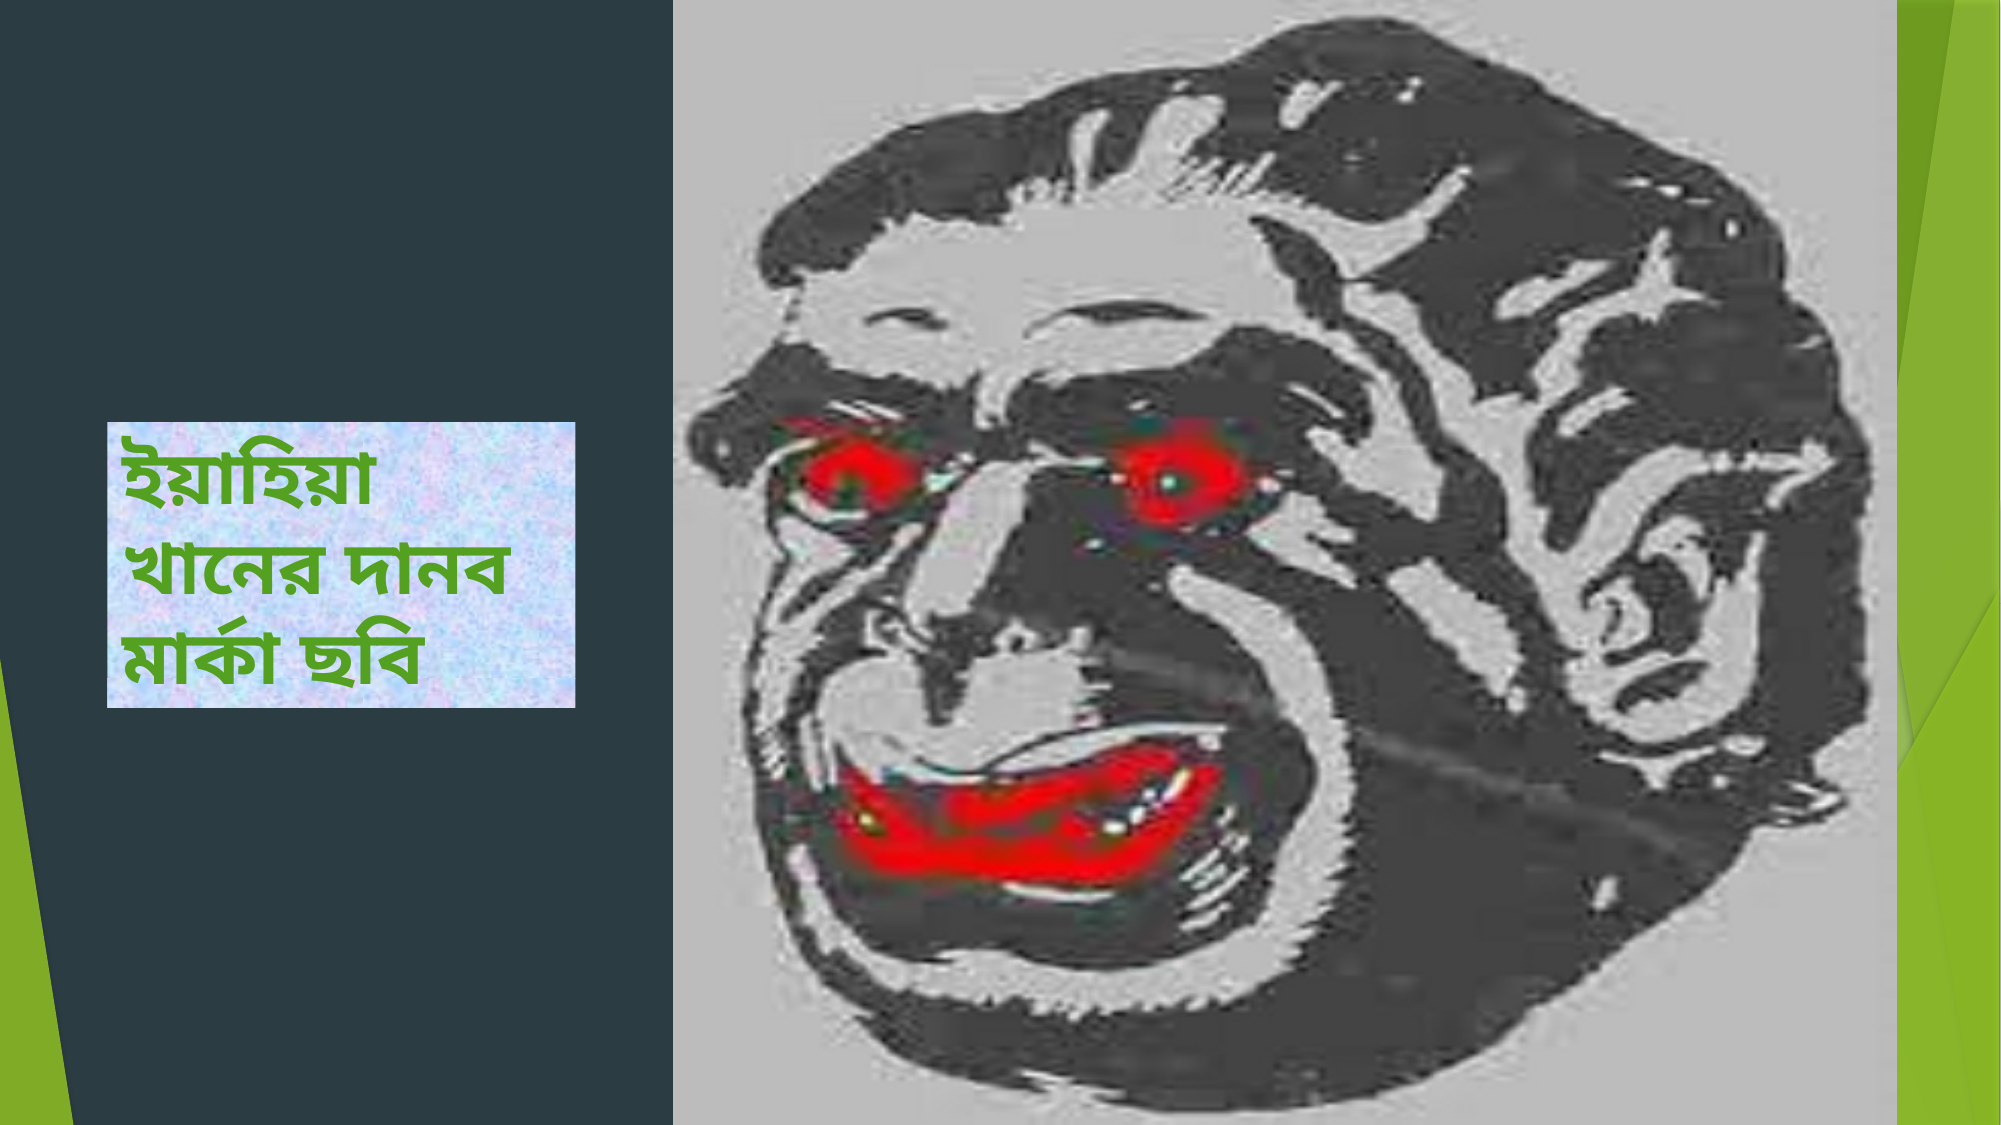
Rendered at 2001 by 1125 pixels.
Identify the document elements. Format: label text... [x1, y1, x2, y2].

text_box ইয়াহিয়া খানের দানব মার্কা ছবি [107, 422, 576, 708]
picture [673, 0, 1897, 1125]
